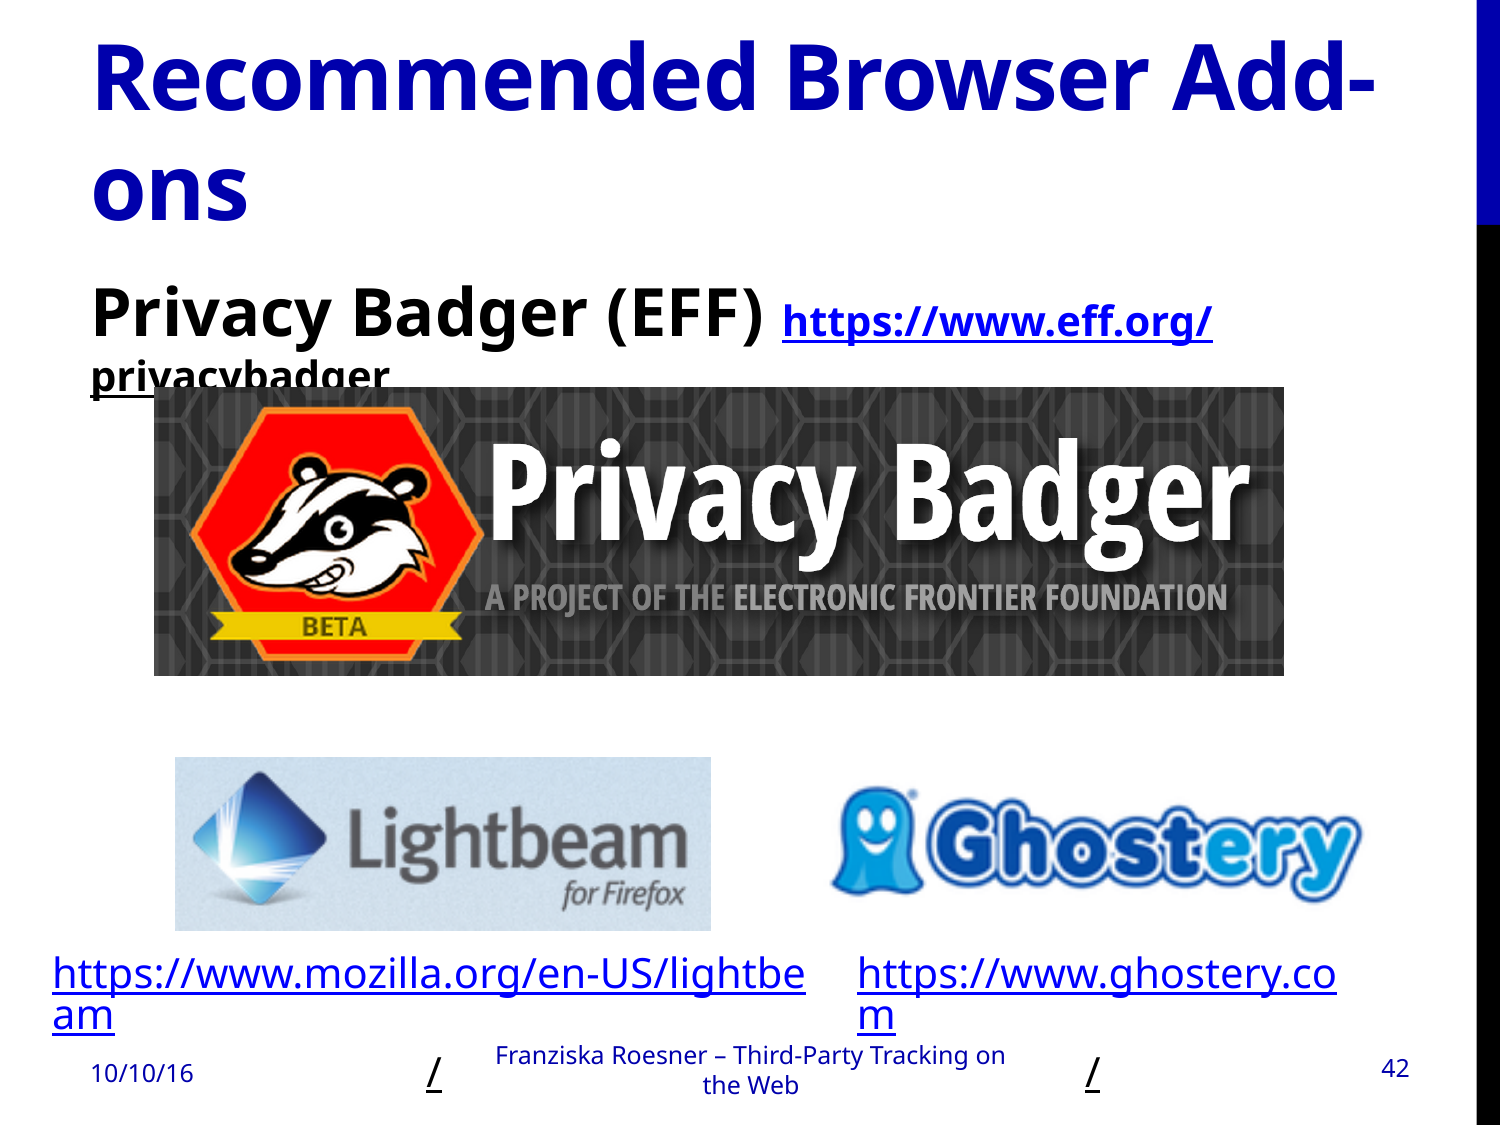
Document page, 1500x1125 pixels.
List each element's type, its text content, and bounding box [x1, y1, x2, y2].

slide_number 42 [1209, 1045, 1425, 1093]
picture [174, 756, 711, 931]
footer Franziska Roesner – Third-Party Tracking on the Web [469, 1045, 1033, 1093]
picture [154, 387, 1284, 676]
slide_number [75, 1045, 327, 1093]
list Privacy Badger (EFF) https://www.eff.org/privacybadger [75, 262, 1425, 1005]
text_box https://www.mozilla.org/en-US/lightbeam/ [37, 939, 842, 1068]
text_box https://www.ghostery.com/ [842, 939, 1355, 1068]
title Recommended Browser Add-ons [75, 35, 1425, 223]
picture [808, 767, 1387, 914]
